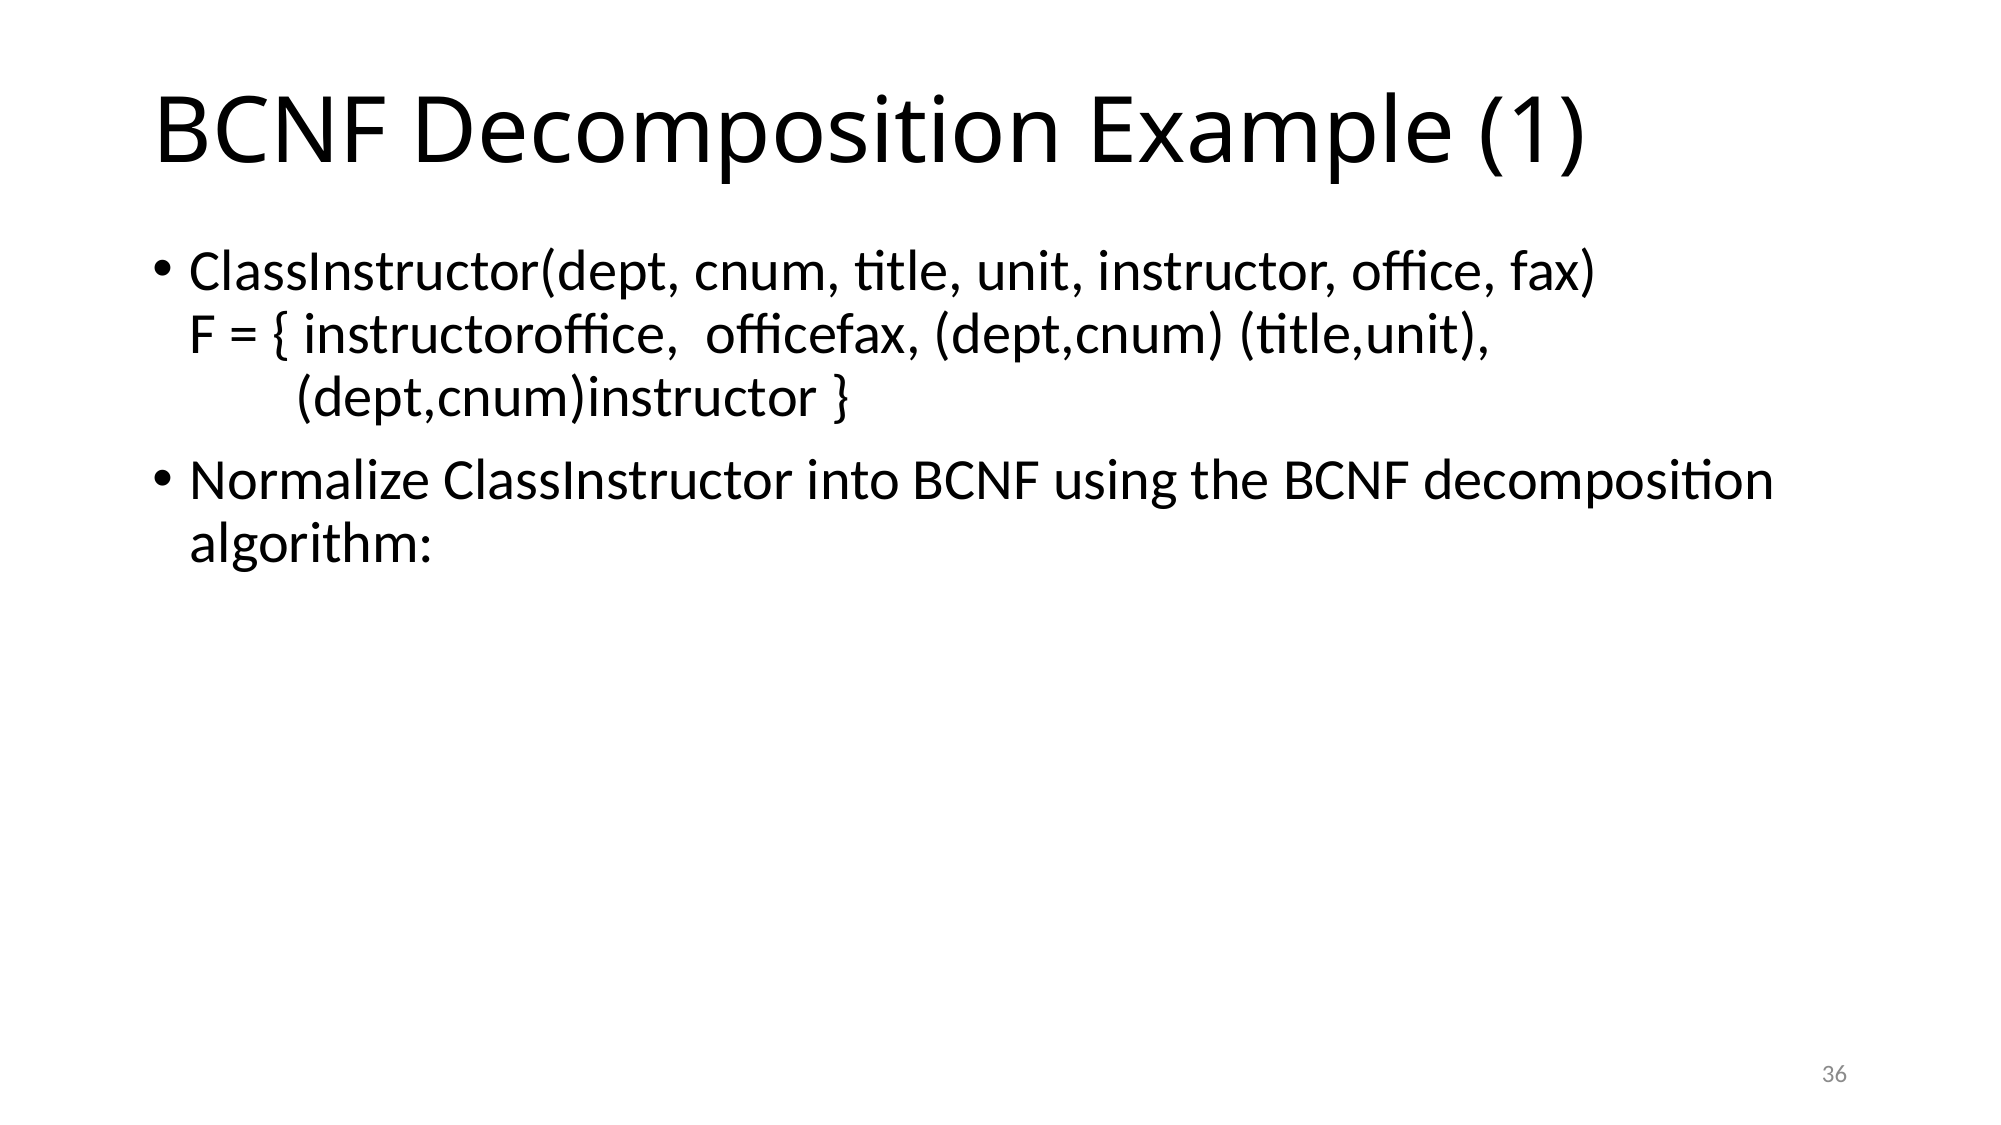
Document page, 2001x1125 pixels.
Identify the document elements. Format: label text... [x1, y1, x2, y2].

slide_number 36 [1412, 1042, 1863, 1103]
title BCNF Decomposition Example (1) [137, 59, 1863, 206]
